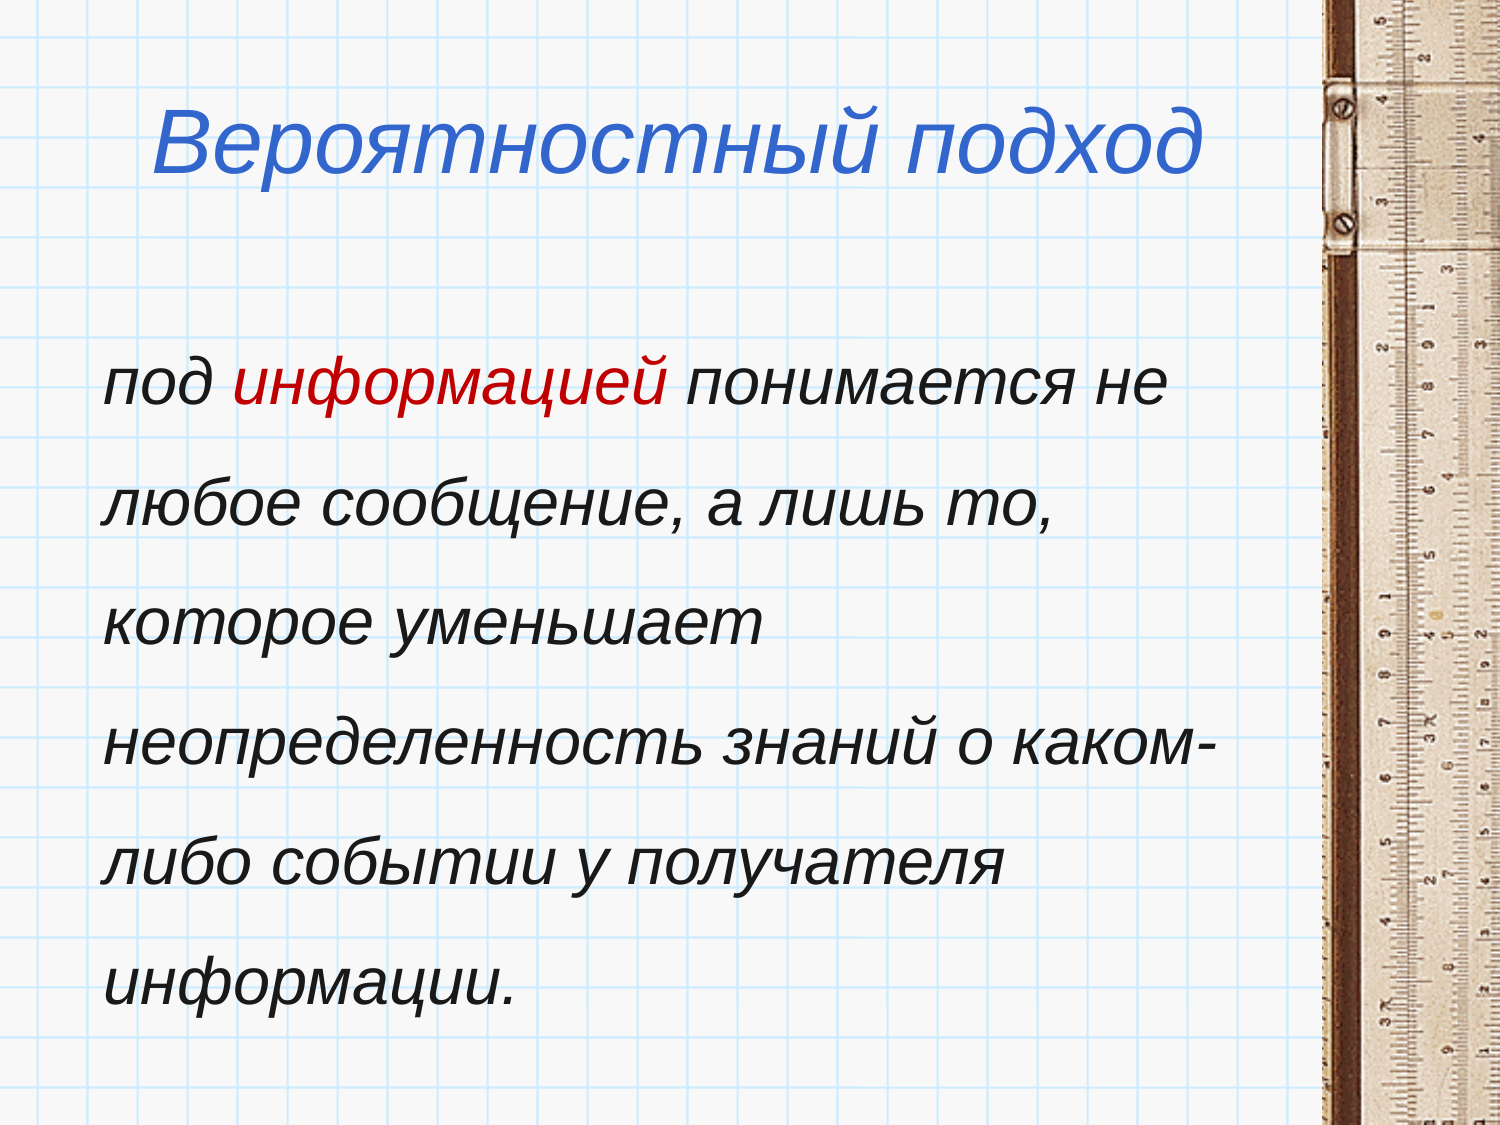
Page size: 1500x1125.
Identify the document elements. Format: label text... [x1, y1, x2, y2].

picture [1322, 0, 1500, 1125]
title Вероятностный подход [41, 78, 1317, 197]
list под информацией понимается не любое сообщение, а лишь то, которое уменьшает неопределенность знаний о каком-либо событии у получателя информации. [88, 290, 1270, 988]
